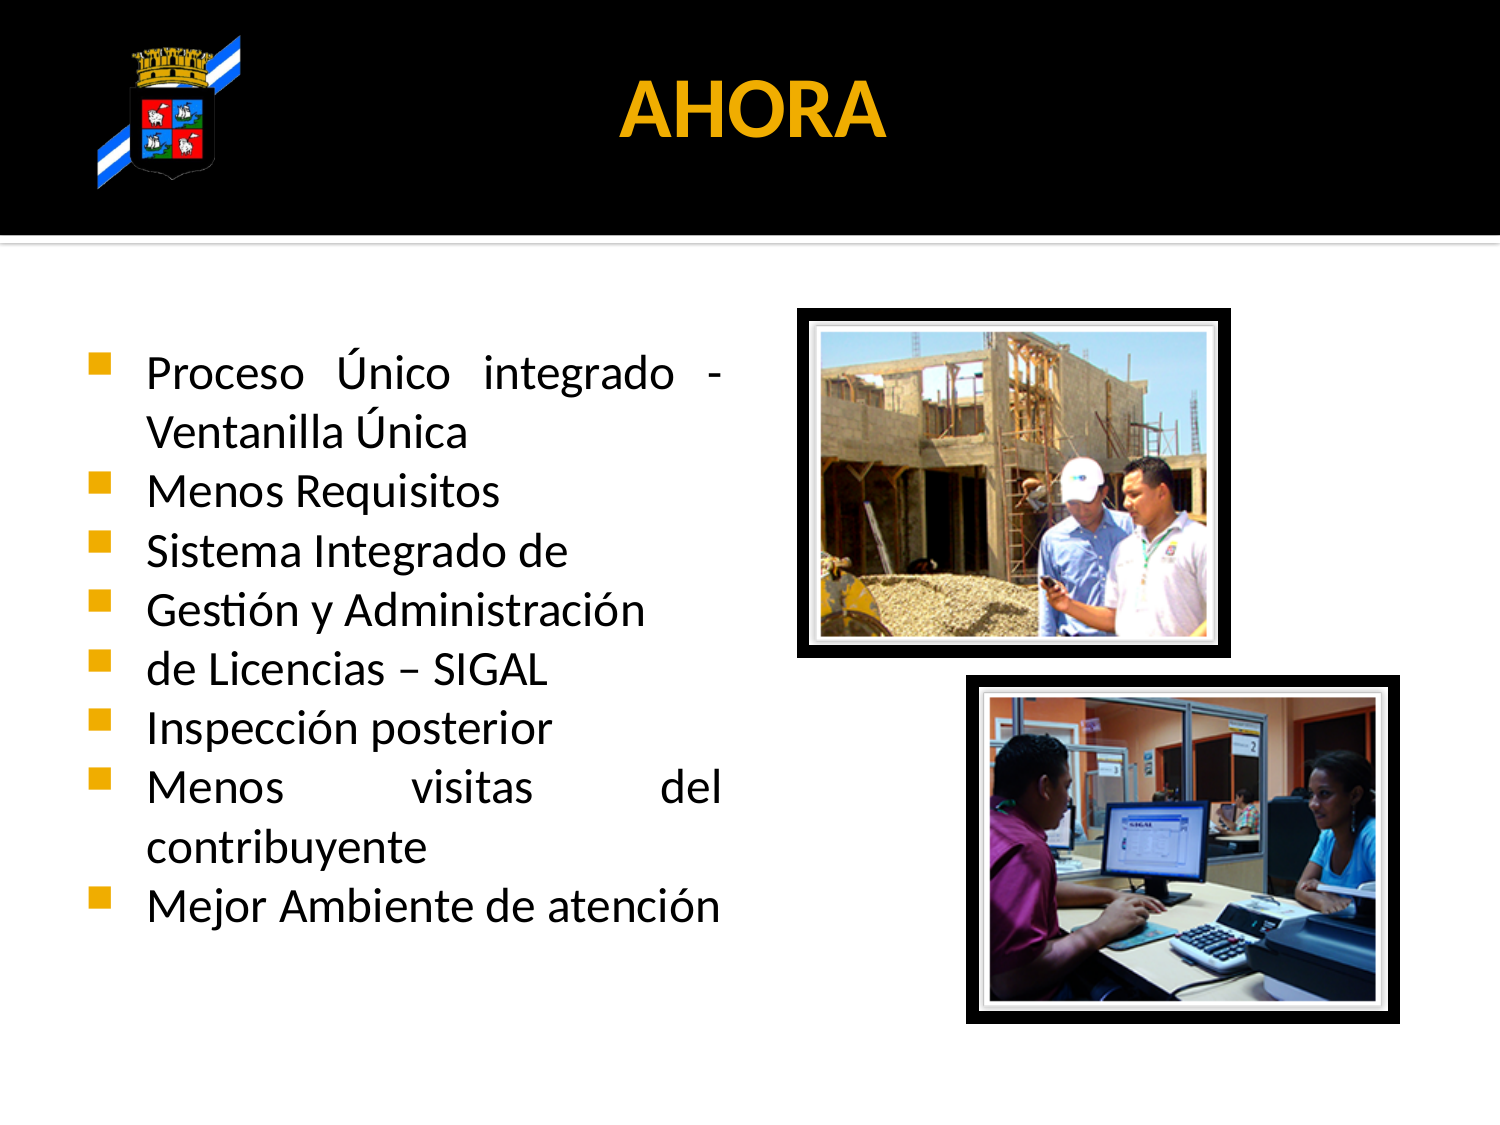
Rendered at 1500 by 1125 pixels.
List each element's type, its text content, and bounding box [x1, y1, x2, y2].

picture [92, 30, 243, 195]
picture [978, 687, 1388, 1012]
list Proceso Único integrado - Ventanilla Única Menos Requisitos Sistema Integrado de Gestión y Administración de Licencias – SIGAL Inspección posterior Menos visitas del contribuyente Mejor Ambiente de atención [75, 324, 738, 1000]
title AHORA [75, 42, 1425, 268]
picture [808, 320, 1219, 646]
